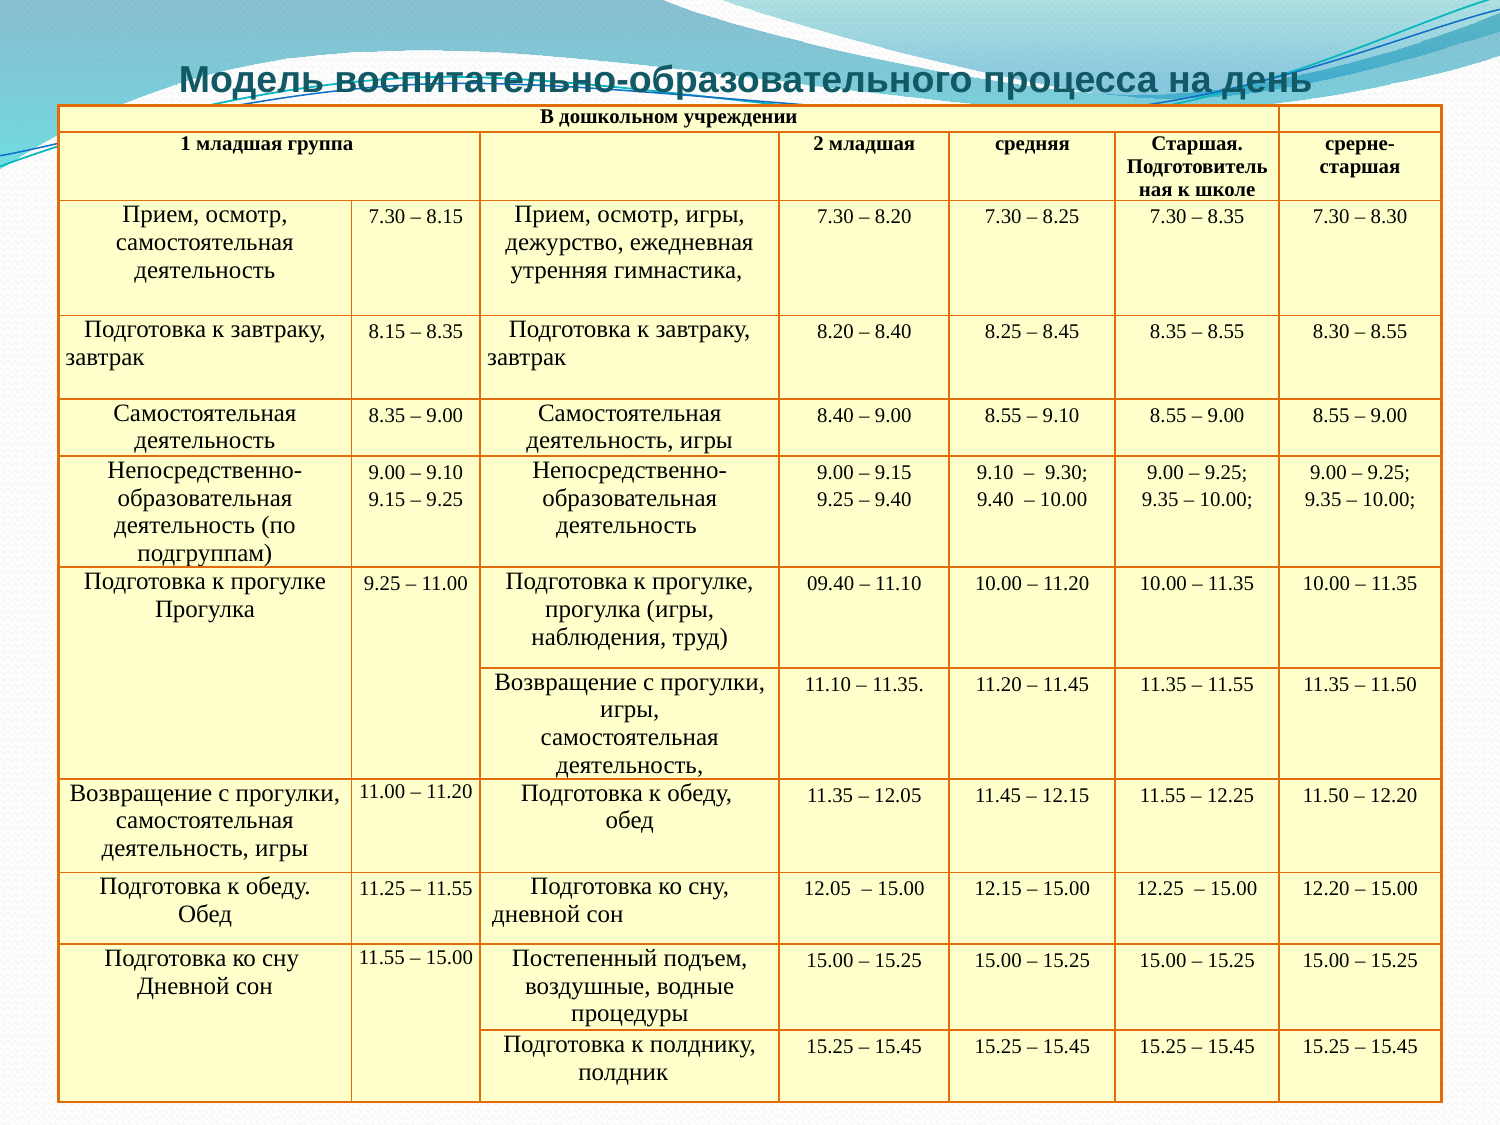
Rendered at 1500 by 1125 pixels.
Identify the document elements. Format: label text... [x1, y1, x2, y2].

table_cell 1 младшая группа [60, 133, 479, 200]
table_cell 8.55 – 9.00 [1280, 400, 1440, 455]
table_cell 12.25 – 15.00 [1116, 873, 1278, 943]
table_cell 2 младшая [780, 133, 948, 200]
table_cell Самостоятельная деятельность, игры [481, 400, 778, 455]
table_cell 09.40 – 11.10 [780, 568, 948, 667]
table_cell 7.30 – 8.15 [352, 201, 479, 315]
table_cell 11.50 – 12.20 [1280, 780, 1440, 872]
table_cell 7.30 – 8.25 [950, 201, 1114, 315]
table_cell 11.55 – 15.00 [352, 945, 479, 1101]
table_cell Постепенный подъем, воздушные, водные процедуры [481, 945, 778, 1029]
table_cell Подготовка к прогулке Прогулка [60, 568, 351, 778]
table_cell 11.20 – 11.45 [950, 669, 1114, 778]
table_cell 8.35 – 8.55 [1116, 316, 1278, 398]
table_cell Подготовка к обеду, обед [481, 780, 778, 872]
table_cell Самостоятельная деятельность [60, 400, 351, 455]
table_cell 12.20 – 15.00 [1280, 873, 1440, 943]
table_cell 8.20 – 8.40 [780, 316, 948, 398]
table_cell 9.00 – 9.15 9.25 – 9.40 [780, 457, 948, 566]
table_cell Возвращение с прогулки, самостоятельная деятельность, игры [60, 780, 351, 872]
table_cell 15.00 – 15.25 [780, 945, 948, 1029]
table_cell 11.10 – 11.35. [780, 669, 948, 778]
table_cell Подготовка ко сну, дневной сон [481, 873, 778, 943]
table_cell 8.30 – 8.55 [1280, 316, 1440, 398]
table_cell 9.25 – 11.00 [352, 568, 479, 778]
table_cell 9.10 – 9.30; 9.40 – 10.00 [950, 457, 1114, 566]
table_cell 8.55 – 9.00 [1116, 400, 1278, 455]
table_cell 11.35 – 11.55 [1116, 669, 1278, 778]
table_cell Прием, осмотр, самостоятельная деятельность [60, 201, 351, 315]
table_cell 11.00 – 11.20 [352, 780, 479, 872]
table_cell 15.25 – 15.45 [780, 1031, 948, 1101]
table_cell 8.15 – 8.35 [352, 316, 479, 398]
table_cell 9.00 – 9.10 9.15 – 9.25 [352, 457, 479, 566]
table_cell 15.25 – 15.45 [1280, 1031, 1440, 1101]
table_cell срерне-старшая [1280, 133, 1440, 200]
table_cell 12.05 – 15.00 [780, 873, 948, 943]
table_cell Непосредственно- образовательная деятельность [481, 457, 778, 566]
table_header [1280, 107, 1440, 131]
table_cell 15.25 – 15.45 [950, 1031, 1114, 1101]
table_cell 15.00 – 15.25 [1116, 945, 1278, 1029]
table_cell 8.40 – 9.00 [780, 400, 948, 455]
table_cell 11.55 – 12.25 [1116, 780, 1278, 872]
table_cell 10.00 – 11.35 [1116, 568, 1278, 667]
table_cell 15.00 – 15.25 [1280, 945, 1440, 1029]
table_cell 11.35 – 11.50 [1280, 669, 1440, 778]
table_cell Прием, осмотр, игры, дежурство, ежедневная утренняя гимнастика, [481, 201, 778, 315]
table_cell 8.35 – 9.00 [352, 400, 479, 455]
table_cell 10.00 – 11.20 [950, 568, 1114, 667]
table_cell Подготовка к завтраку, завтрак [60, 316, 351, 398]
table_cell Подготовка ко сну Дневной сон [60, 945, 351, 1101]
table_cell 12.15 – 15.00 [950, 873, 1114, 943]
table_cell Подготовка к прогулке, прогулка (игры, наблюдения, труд) [481, 568, 778, 667]
table_cell Старшая. Подготовительная к школе [1116, 133, 1278, 200]
table_cell 11.25 – 11.55 [352, 873, 479, 943]
table_cell Подготовка к обеду. Обед [60, 873, 351, 943]
table_cell Непосредственно- образовательная деятельность (по подгруппам) [60, 457, 351, 566]
table_cell 7.30 – 8.35 [1116, 201, 1278, 315]
table_cell 7.30 – 8.20 [780, 201, 948, 315]
text_box Модель воспитательно-образовательного процесса на день [163, 47, 1348, 108]
table_cell Подготовка к завтраку, завтрак [481, 316, 778, 398]
table_cell [481, 133, 778, 200]
table_cell 15.25 – 15.45 [1116, 1031, 1278, 1101]
table_cell Возвращение с прогулки, игры, самостоятельная деятельность, [481, 669, 778, 778]
table_cell 8.55 – 9.10 [950, 400, 1114, 455]
table_cell 10.00 – 11.35 [1280, 568, 1440, 667]
table_cell 8.25 – 8.45 [950, 316, 1114, 398]
table_cell 15.00 – 15.25 [950, 945, 1114, 1029]
table_cell 7.30 – 8.30 [1280, 201, 1440, 315]
table_cell средняя [950, 133, 1114, 200]
table_cell 11.45 – 12.15 [950, 780, 1114, 872]
table_cell 9.00 – 9.25; 9.35 – 10.00; [1280, 457, 1440, 566]
table_cell 11.35 – 12.05 [780, 780, 948, 872]
table_cell 9.00 – 9.25; 9.35 – 10.00; [1116, 457, 1278, 566]
table_header В дошкольном учреждении [60, 107, 1278, 131]
table_cell Подготовка к полднику, полдник [481, 1031, 778, 1101]
